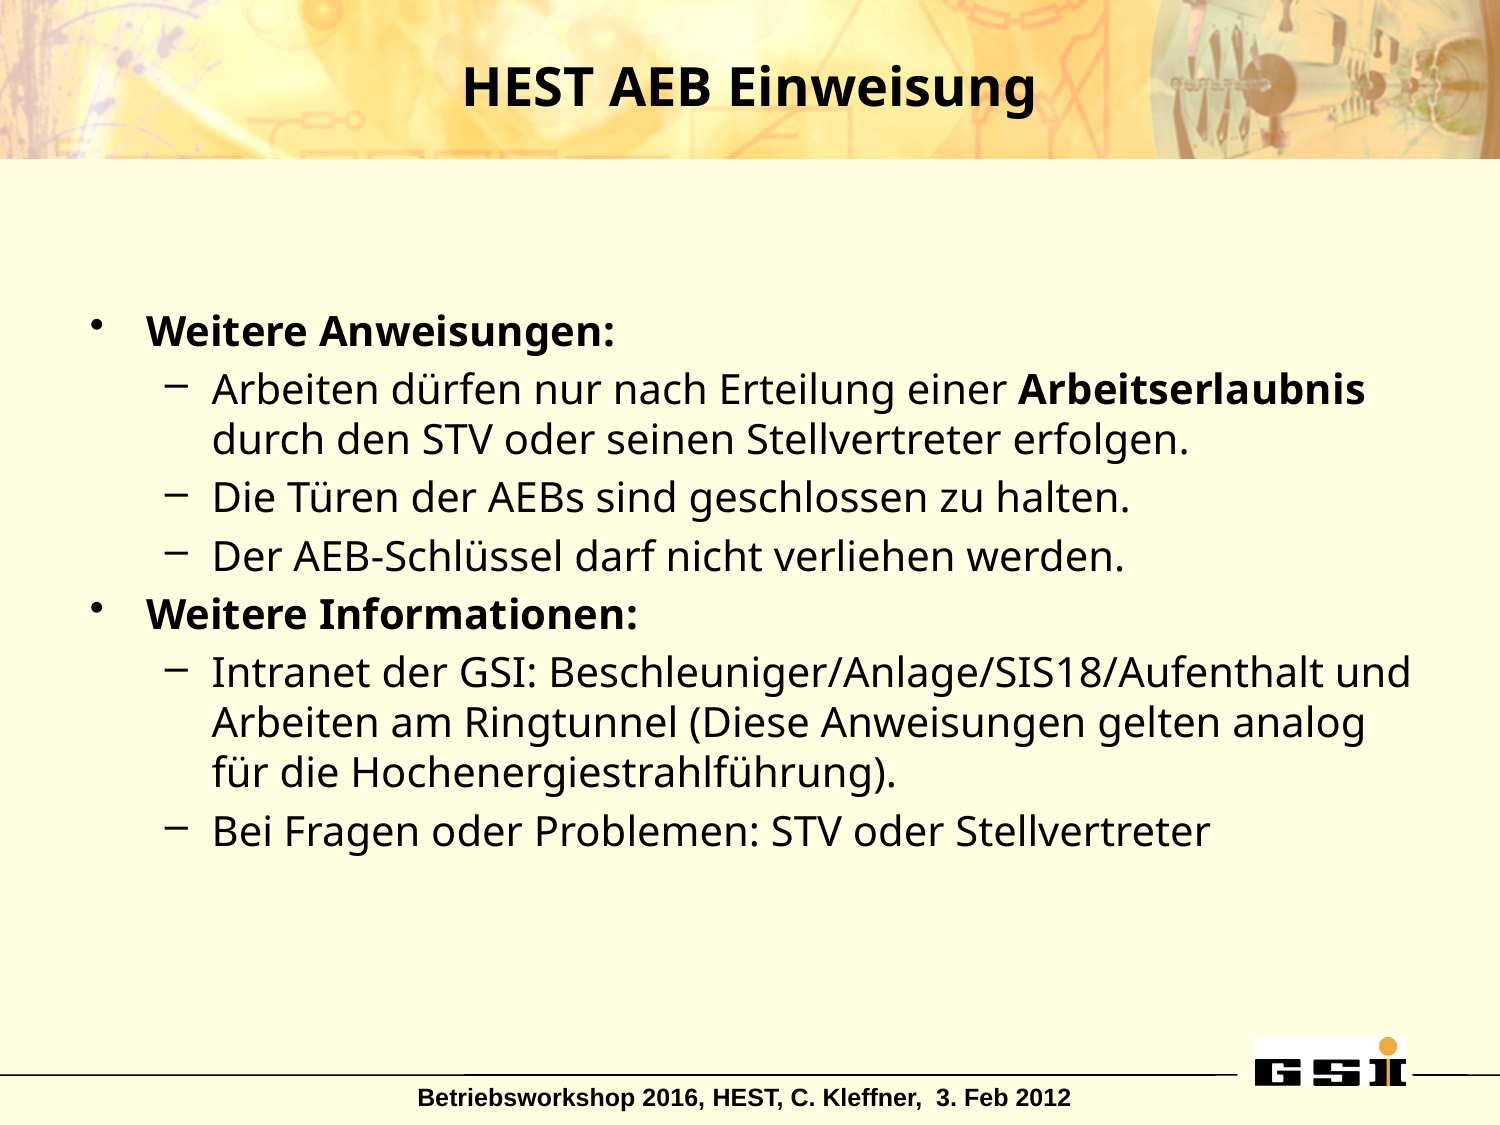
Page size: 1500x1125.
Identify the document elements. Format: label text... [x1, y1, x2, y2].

title HEST AEB Einweisung [75, 45, 1425, 149]
picture [1255, 1037, 1406, 1086]
list Weitere Anweisungen: Arbeiten dürfen nur nach Erteilung einer Arbeitserlaubnis durch den STV oder seinen Stellvertreter erfolgen. Die Türen der AEBs sind geschlossen zu halten. Der AEB-Schlüssel darf nicht verliehen werden. Weitere Informationen: Intranet der GSI: Beschleuniger/Anlage/SIS18/Aufenthalt und Arbeiten am Ringtunnel (Diese Anweisungen gelten analog für die Hochenergiestrahlführung). Bei Fragen oder Problemen: STV oder Stellvertreter [75, 262, 1447, 1005]
